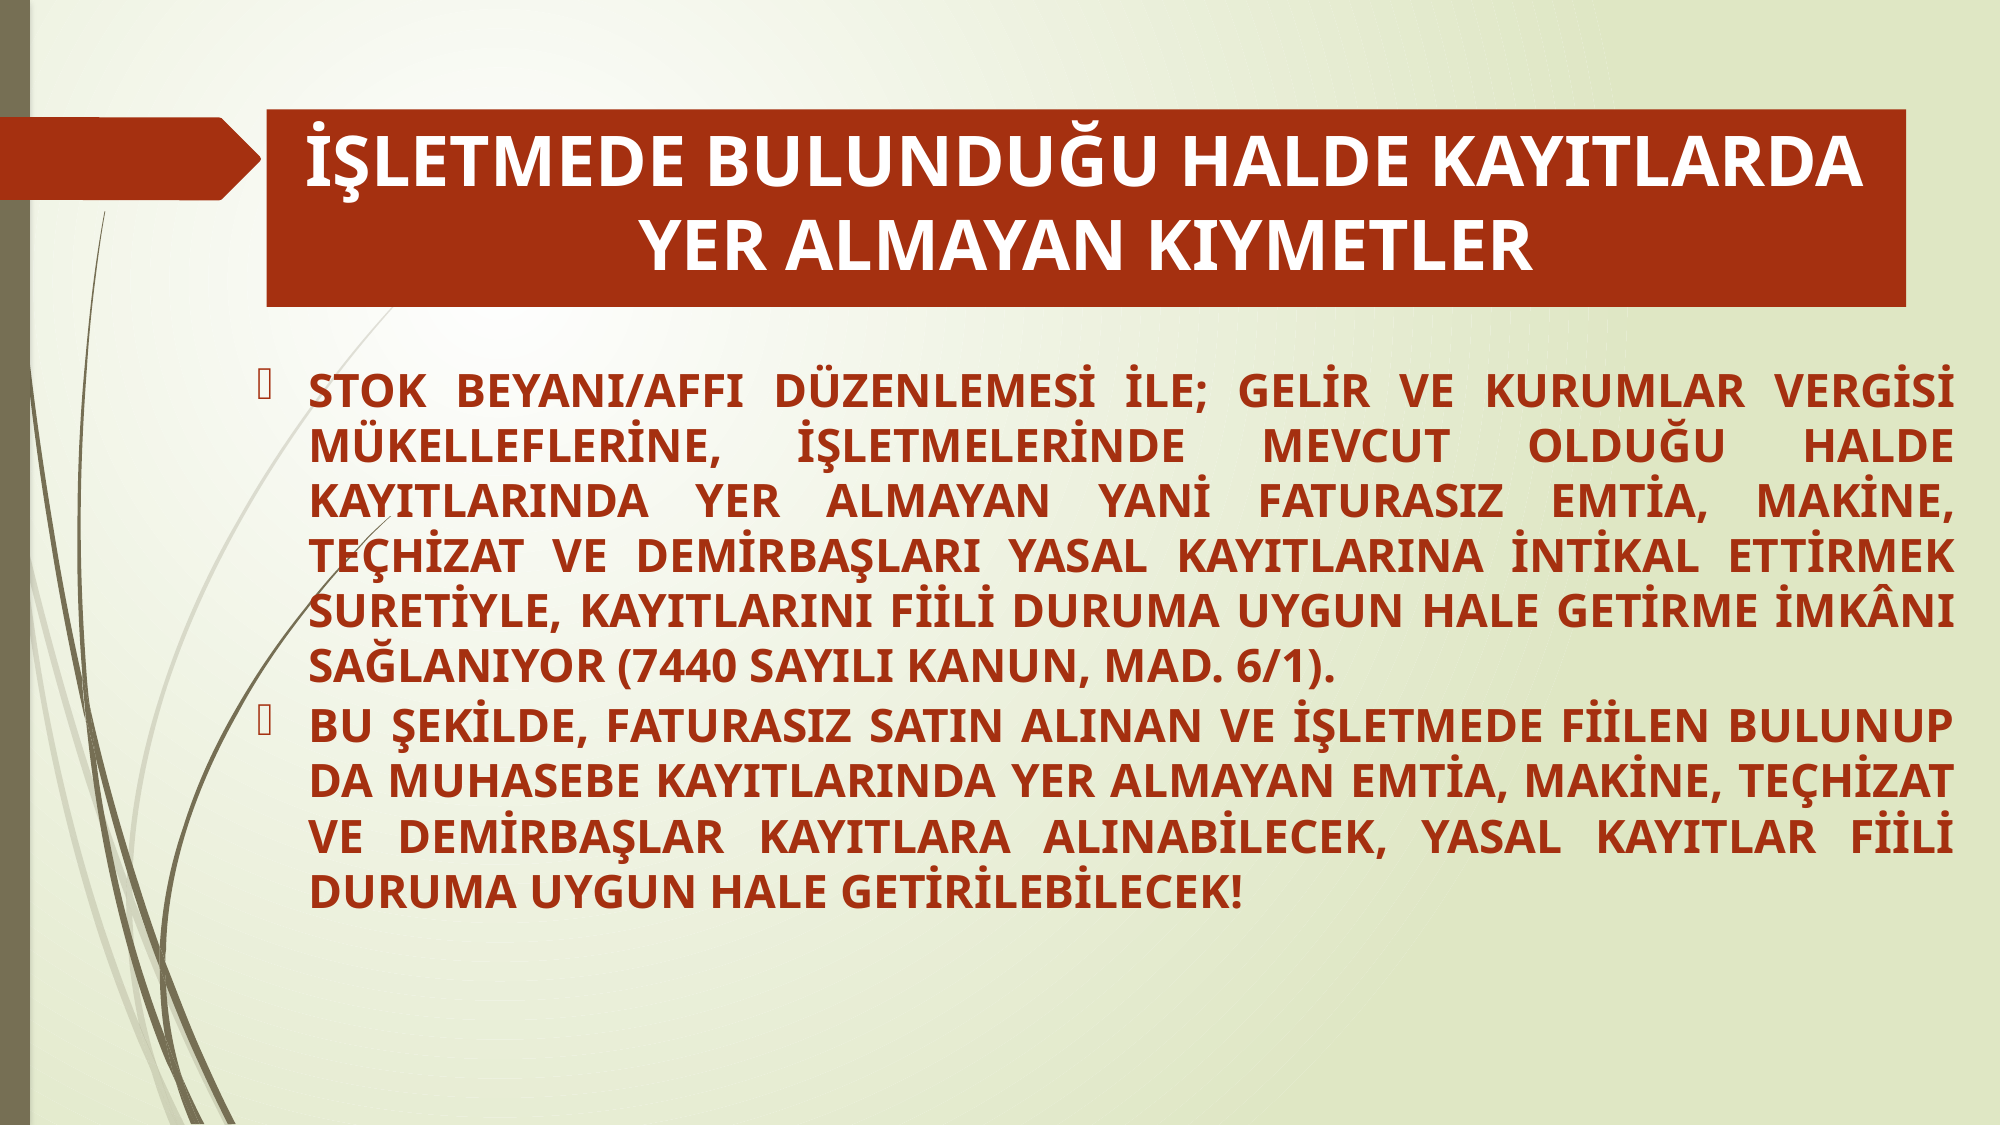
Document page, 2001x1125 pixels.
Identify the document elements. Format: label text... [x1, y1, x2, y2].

list STOK BEYANI/AFFI DÜZENLEMESİ İLE; GELİR VE KURUMLAR VERGİSİ MÜKELLEFLERİNE, İŞLETMELERİNDE MEVCUT OLDUĞU HALDE KAYITLARINDA YER ALMAYAN YANİ FATURASIZ EMTİA, MAKİNE, TEÇHİZAT VE DEMİRBAŞLARI YASAL KAYITLARINA İNTİKAL ETTİRMEK SURETİYLE, KAYITLARINI FİİLİ DURUMA UYGUN HALE GETİRME İMKÂNI SAĞLANIYOR (7440 SAYILI KANUN, MAD. 6/1). BU ŞEKİLDE, FATURASIZ SATIN ALINAN VE İŞLETMEDE FİİLEN BULUNUP DA MUHASEBE KAYITLARINDA YER ALMAYAN EMTİA, MAKİNE, TEÇHİZAT VE DEMİRBAŞLAR KAYITLARA ALINABİLECEK, YASAL KAYITLAR FİİLİ DURUMA UYGUN HALE GETİRİLEBİLECEK! [241, 329, 1971, 1033]
title İŞLETMEDE BULUNDUĞU HALDE KAYITLARDA YER ALMAYAN KIYMETLER [266, 109, 1907, 307]
